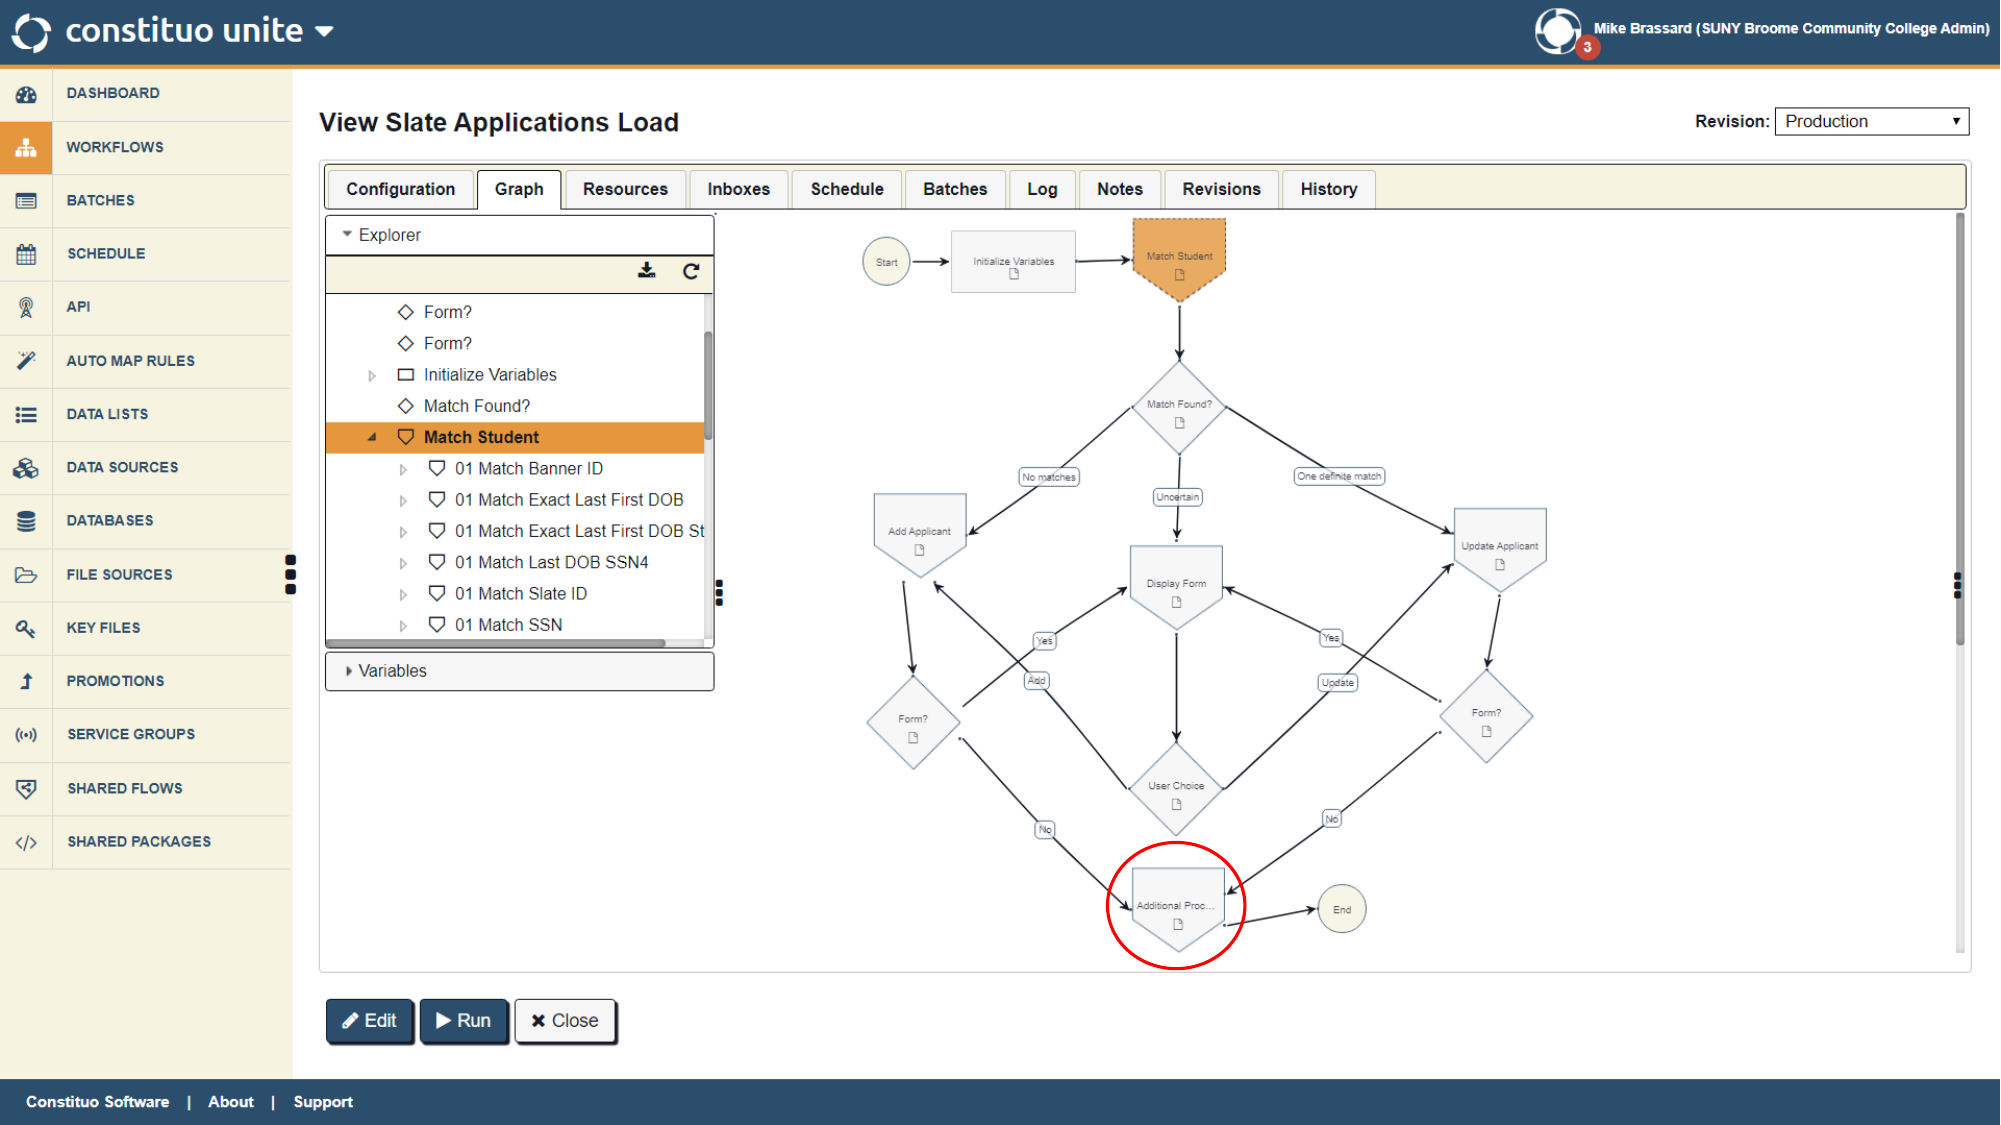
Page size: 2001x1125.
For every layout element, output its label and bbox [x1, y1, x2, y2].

list [0, 0, 2000, 1125]
